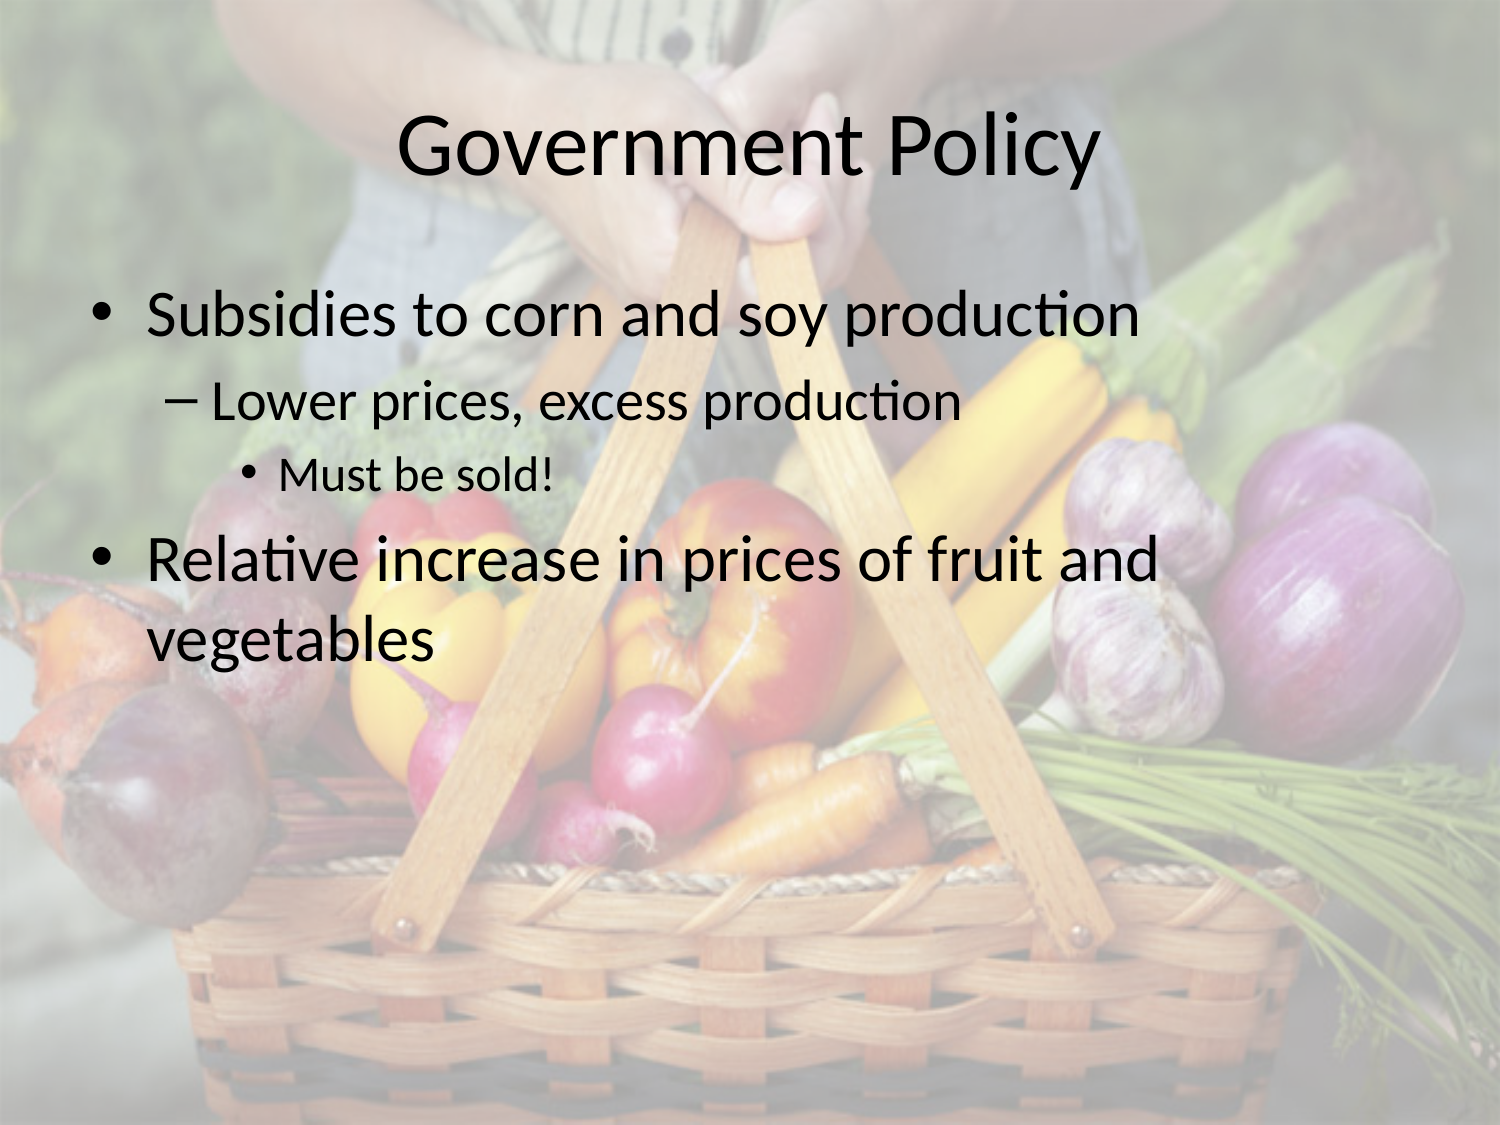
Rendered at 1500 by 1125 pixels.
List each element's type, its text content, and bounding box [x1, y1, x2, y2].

list Subsidies to corn and soy production Lower prices, excess production Must be sold! Relative increase in prices of fruit and vegetables [75, 262, 1425, 1005]
title Government Policy [75, 45, 1425, 233]
